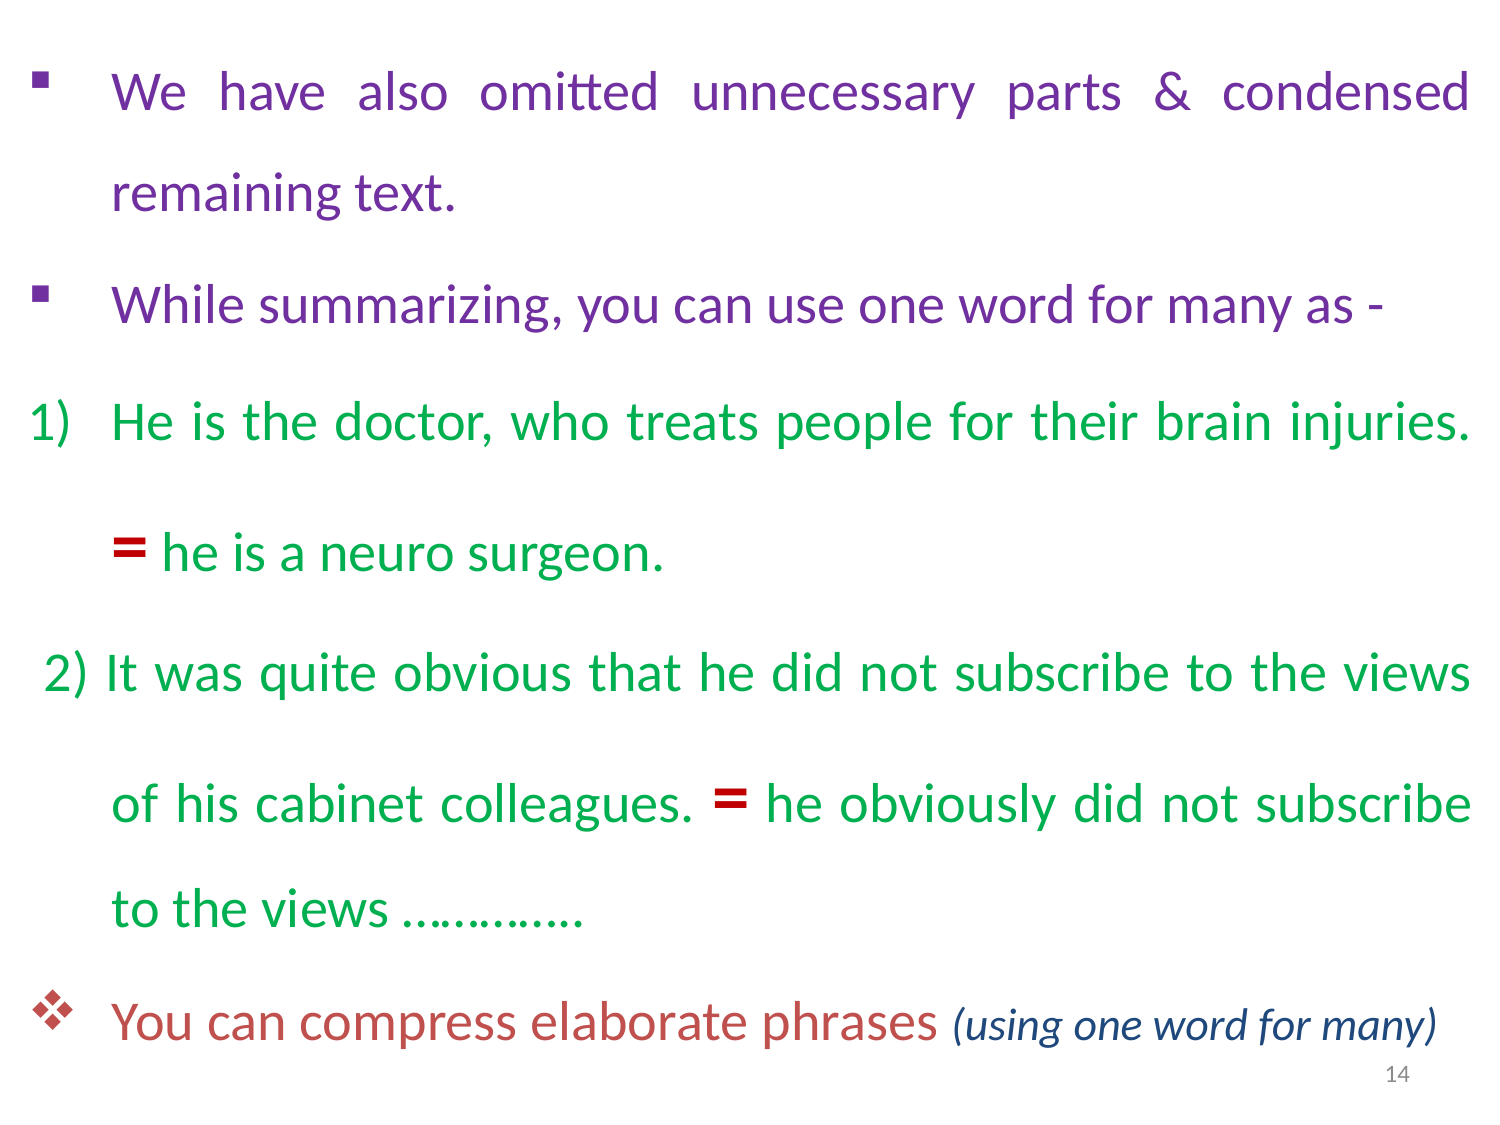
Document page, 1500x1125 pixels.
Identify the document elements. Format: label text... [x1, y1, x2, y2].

slide_number 14 [1074, 1042, 1425, 1103]
subtitle We have also omitted unnecessary parts & condensed remaining text. While summarizing, you can use one word for many as - He is the doctor, who treats people for their brain injuries. = he is a neuro surgeon. 2) It was quite obvious that he did not subscribe to the views of his cabinet colleagues. = he obviously did not subscribe to the views ………….. You can compress elaborate phrases (using one word for many) [12, 12, 1488, 1113]
